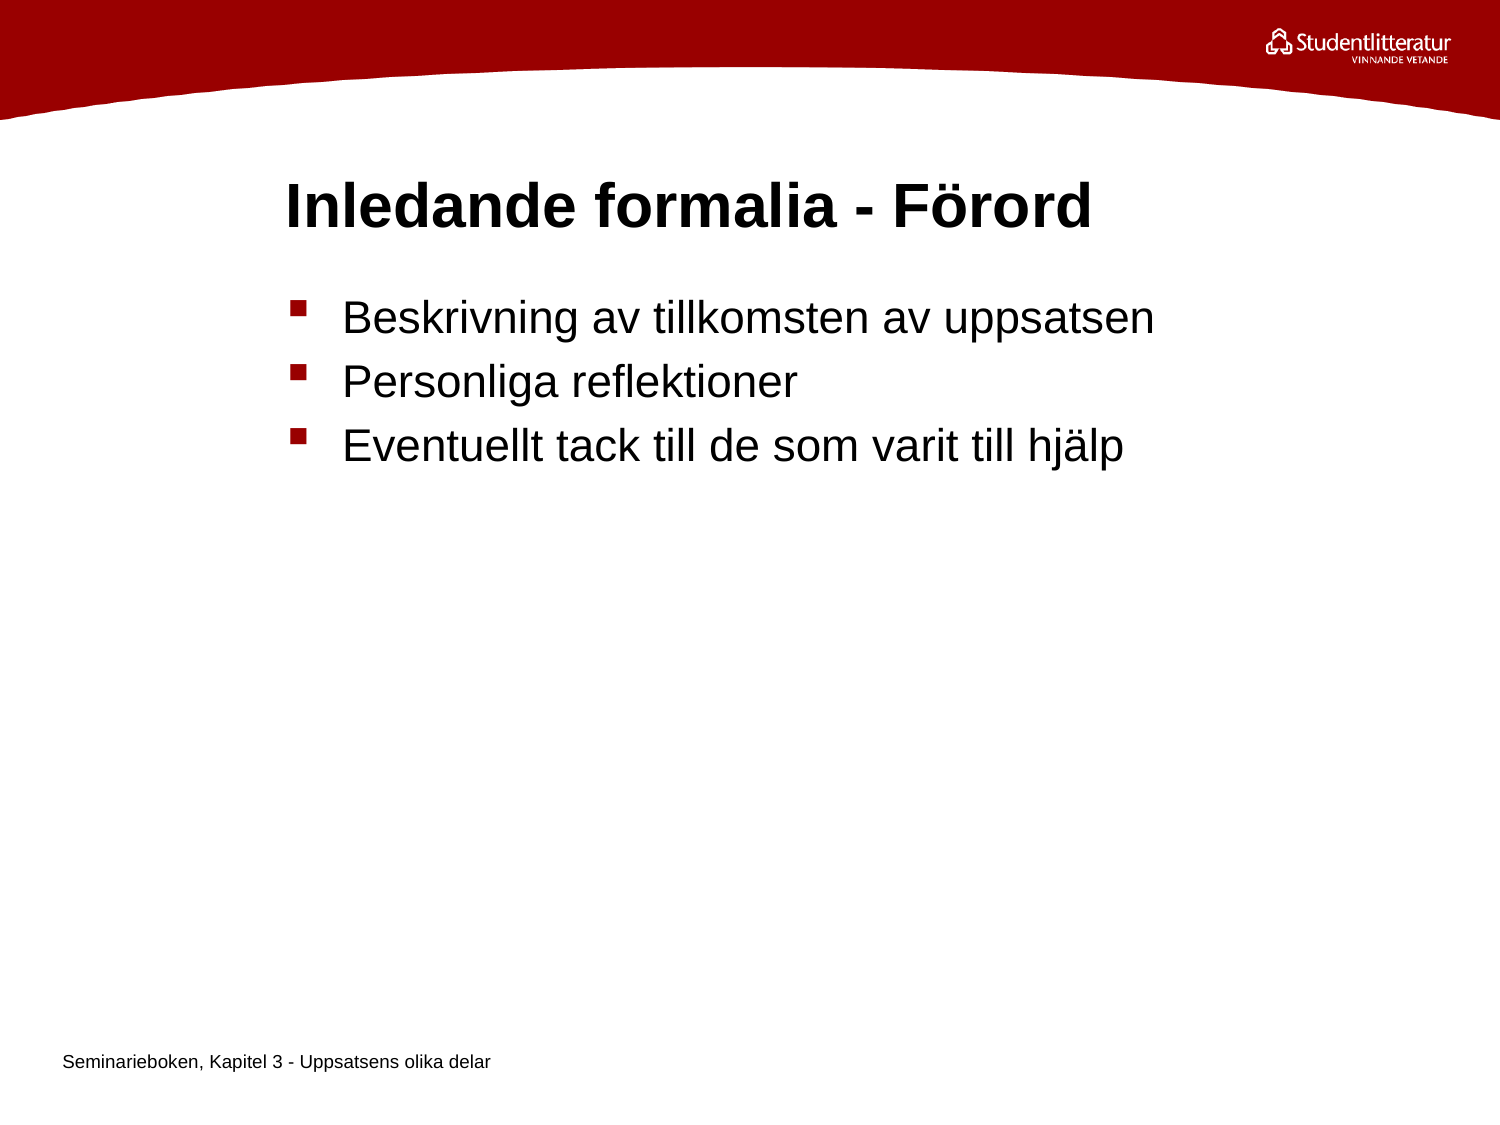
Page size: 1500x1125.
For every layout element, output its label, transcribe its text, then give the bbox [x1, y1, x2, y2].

list Beskrivning av tillkomsten av uppsatsen Personliga reflektioner Eventuellt tack till de som varit till hjälp [285, 287, 1194, 963]
footer Seminarieboken, Kapitel 3 - Uppsatsens olika delar [62, 1050, 538, 1125]
title Inledande formalia - Förord [285, 165, 1099, 241]
picture [0, 0, 1500, 120]
